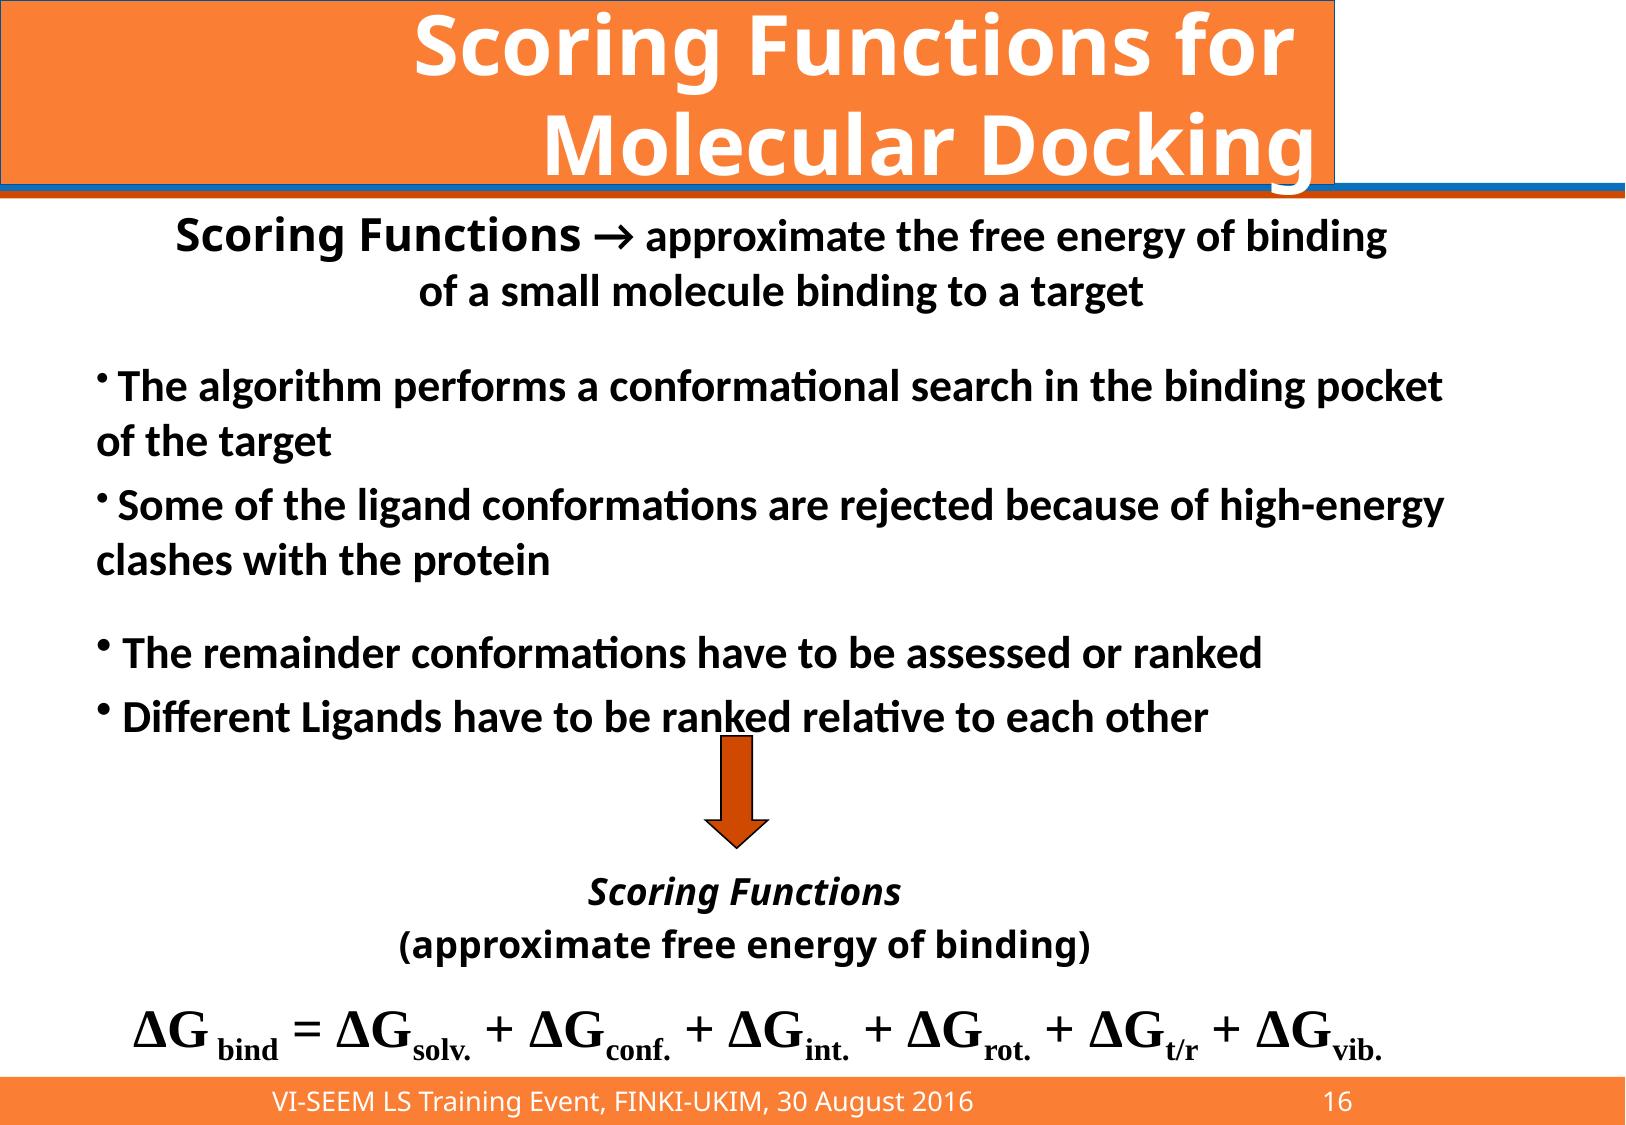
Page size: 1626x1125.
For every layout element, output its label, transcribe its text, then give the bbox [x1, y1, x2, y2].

footer VI-SEEM LS Training Event, FINKI-UKIM, 30 August 2016 16 [0, 1076, 1625, 1125]
text_box The algorithm performs a conformational search in the binding pocket of the target Some of the ligand conformations are rejected because of high-energy clashes with the protein The remainder conformations have to be assessed or ranked Different Ligands have to be ranked relative to each other [81, 348, 1482, 750]
text_box Scoring Functions → approximate the free energy of binding of a small molecule binding to a target [144, 198, 1419, 387]
text_box ΔG bind = ΔGsolv. + ΔGconf. + ΔGint. + ΔGrot. + ΔGt/r + ΔGvib. [118, 985, 1544, 1099]
text_box Scoring Functions (approximate free energy of binding) [384, 860, 1107, 973]
title Scoring Functions for Molecular Docking [0, 0, 1335, 185]
text_box [705, 735, 768, 849]
